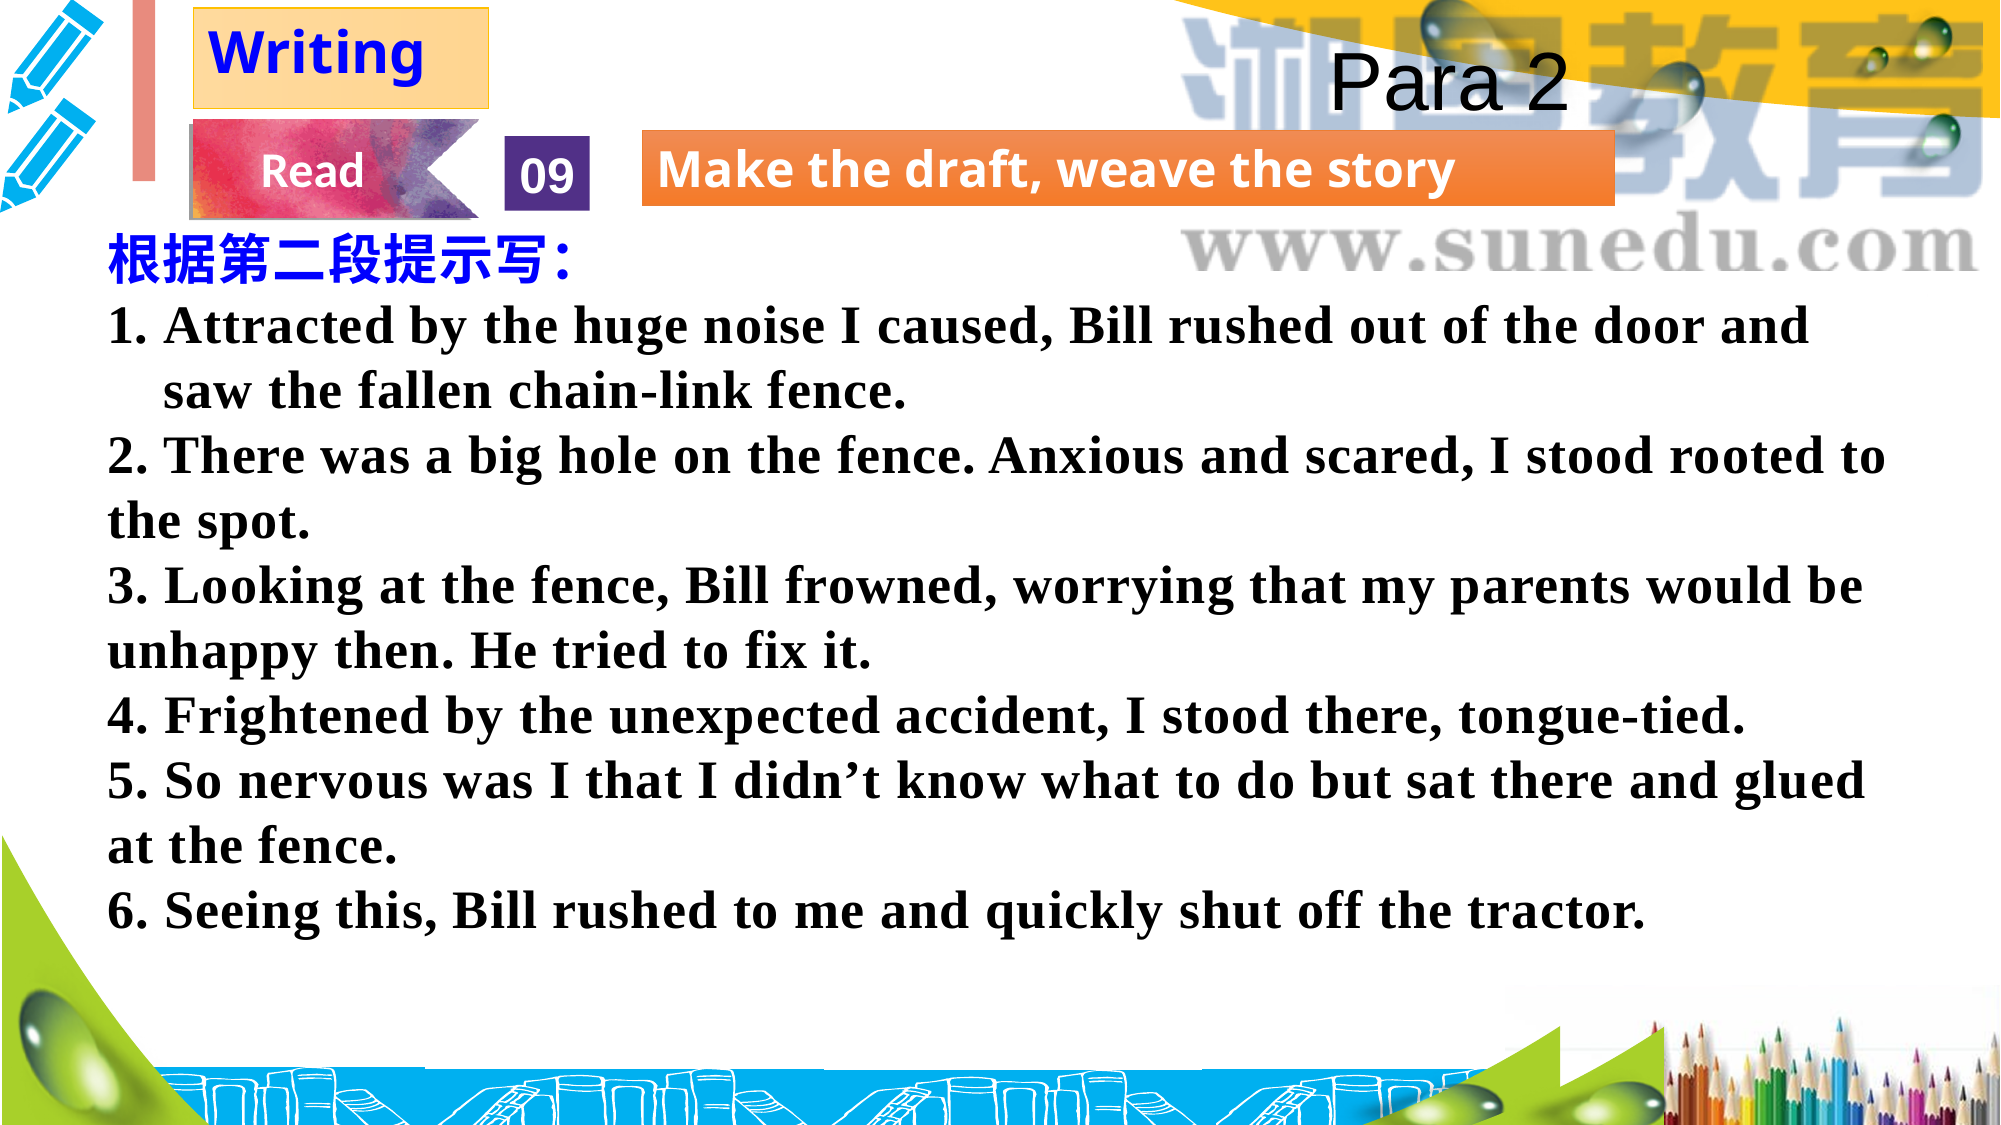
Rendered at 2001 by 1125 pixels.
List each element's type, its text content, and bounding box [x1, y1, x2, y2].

text_box Para 2 [1310, 20, 1588, 119]
text_box [132, 0, 156, 182]
picture [0, 893, 197, 1125]
picture [1178, 0, 2001, 302]
text_box Writing [193, 7, 489, 109]
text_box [193, 119, 1615, 218]
text_box [155, 7, 649, 121]
text_box 根据第二段提示写： Attracted by the huge noise I caused, Bill rushed out of the door and saw the fallen chain-link fence. 2. There was a big hole on the fence. Anxious and scared, I stood rooted to the spot. 3. Looking at the fence, Bill frowned, worrying that my parents would be unhappy then. He tried to fix it. 4. Frightened by the unexpected accident, I stood there, tongue-tied. 5. So nervous was I that I didn’t know what to do but sat there and glued at the fence. 6. Seeing this, Bill rushed to me and quickly shut off the tractor. [92, 217, 1928, 947]
picture [1338, 985, 2000, 1125]
picture [1329, 1082, 1335, 1125]
